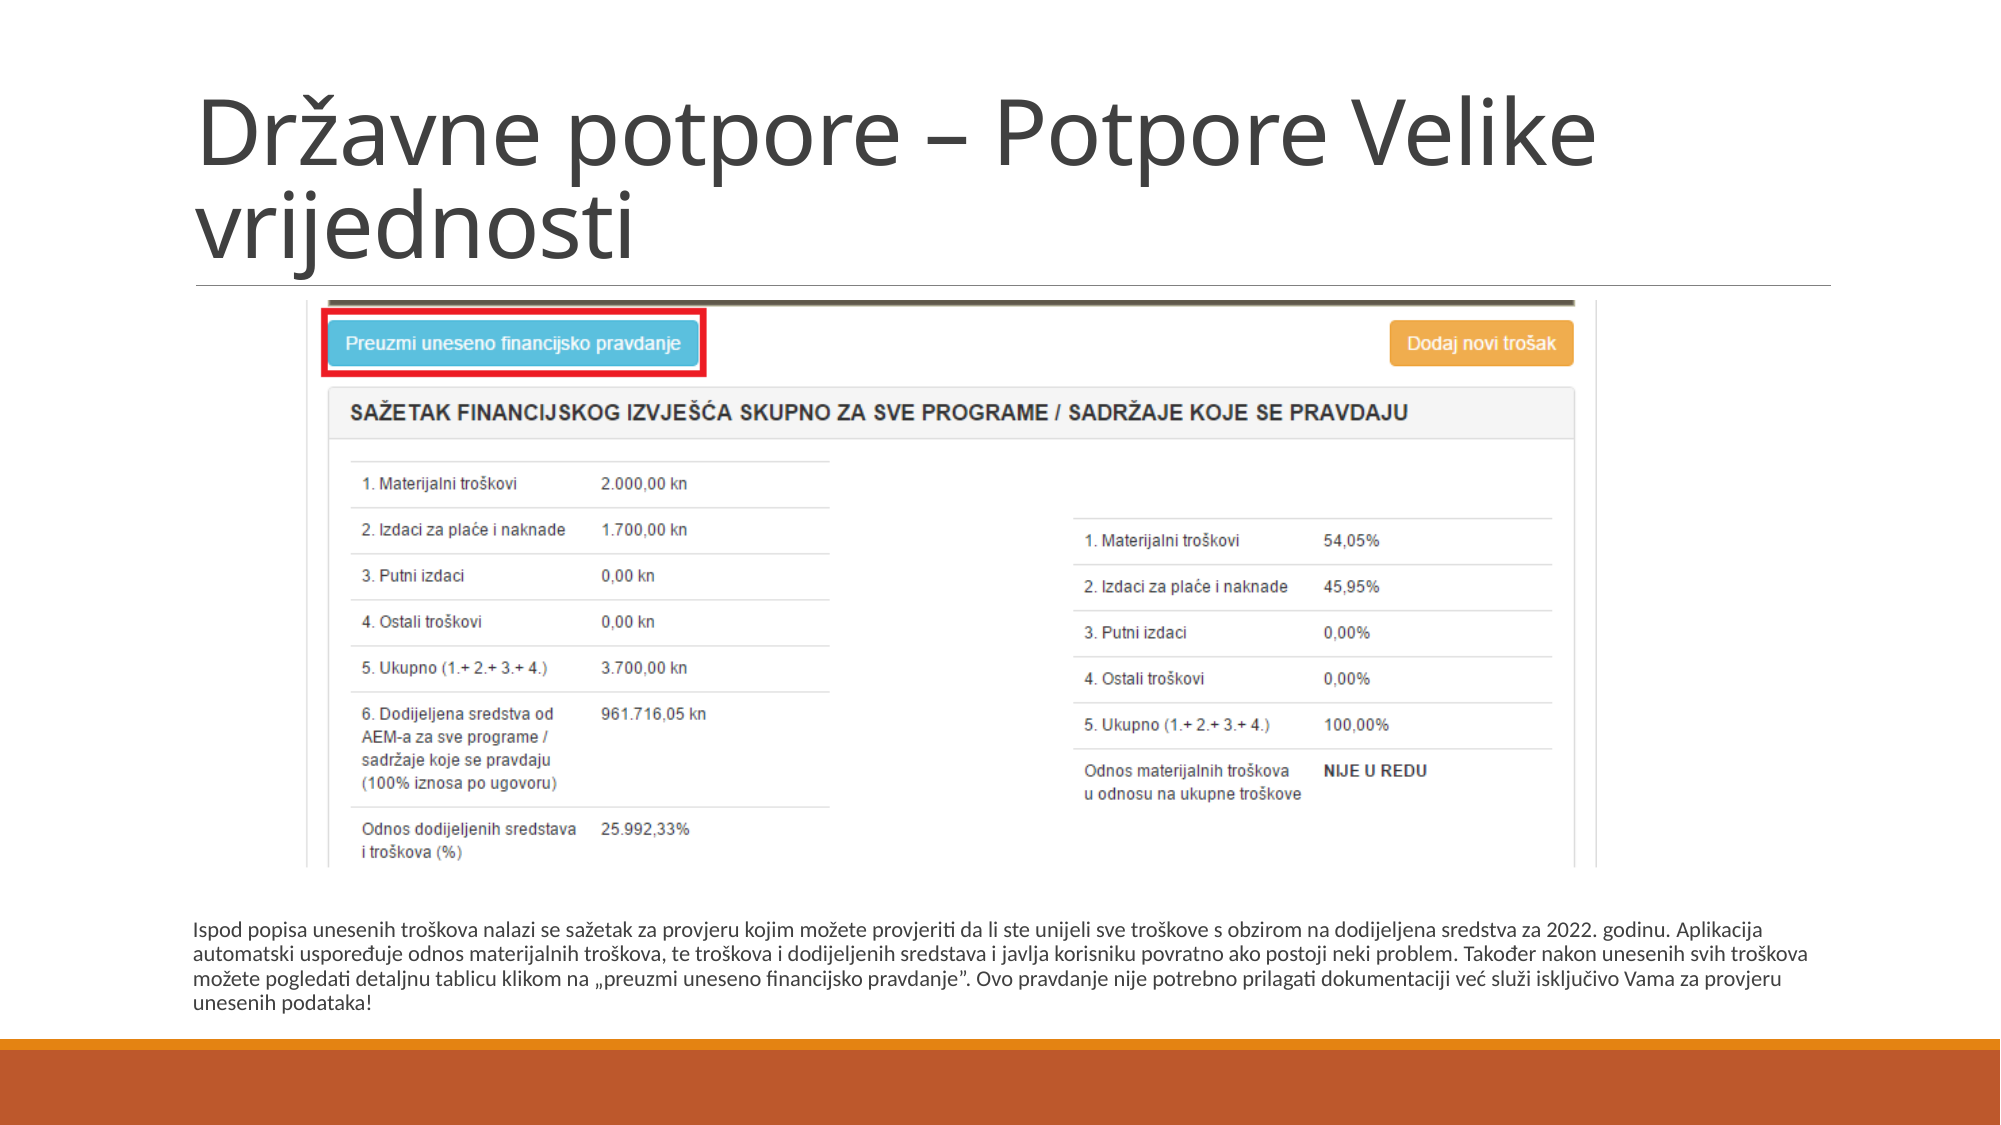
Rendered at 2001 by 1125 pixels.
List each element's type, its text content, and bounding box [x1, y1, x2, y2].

list Ispod popisa unesenih troškova nalazi se sažetak za provjeru kojim možete provjeriti da li ste unijeli sve troškove s obzirom na dodijeljena sredstva za 2022. godinu. Aplikacija automatski uspoređuje odnos materijalnih troškova, te troškova i dodijeljenih sredstava i javlja korisniku povratno ako postoji neki problem. Također nakon unesenih svih troškova možete pogledati detaljnu tablicu klikom na „preuzmi uneseno financijsko pravdanje”. Ovo pravdanje nije potrebno prilagati dokumentaciji već služi isključivo Vama za provjeru unesenih podataka! [180, 910, 1830, 1025]
title Državne potpore – Potpore Velike vrijednosti [180, 47, 1830, 285]
picture [304, 299, 1597, 896]
